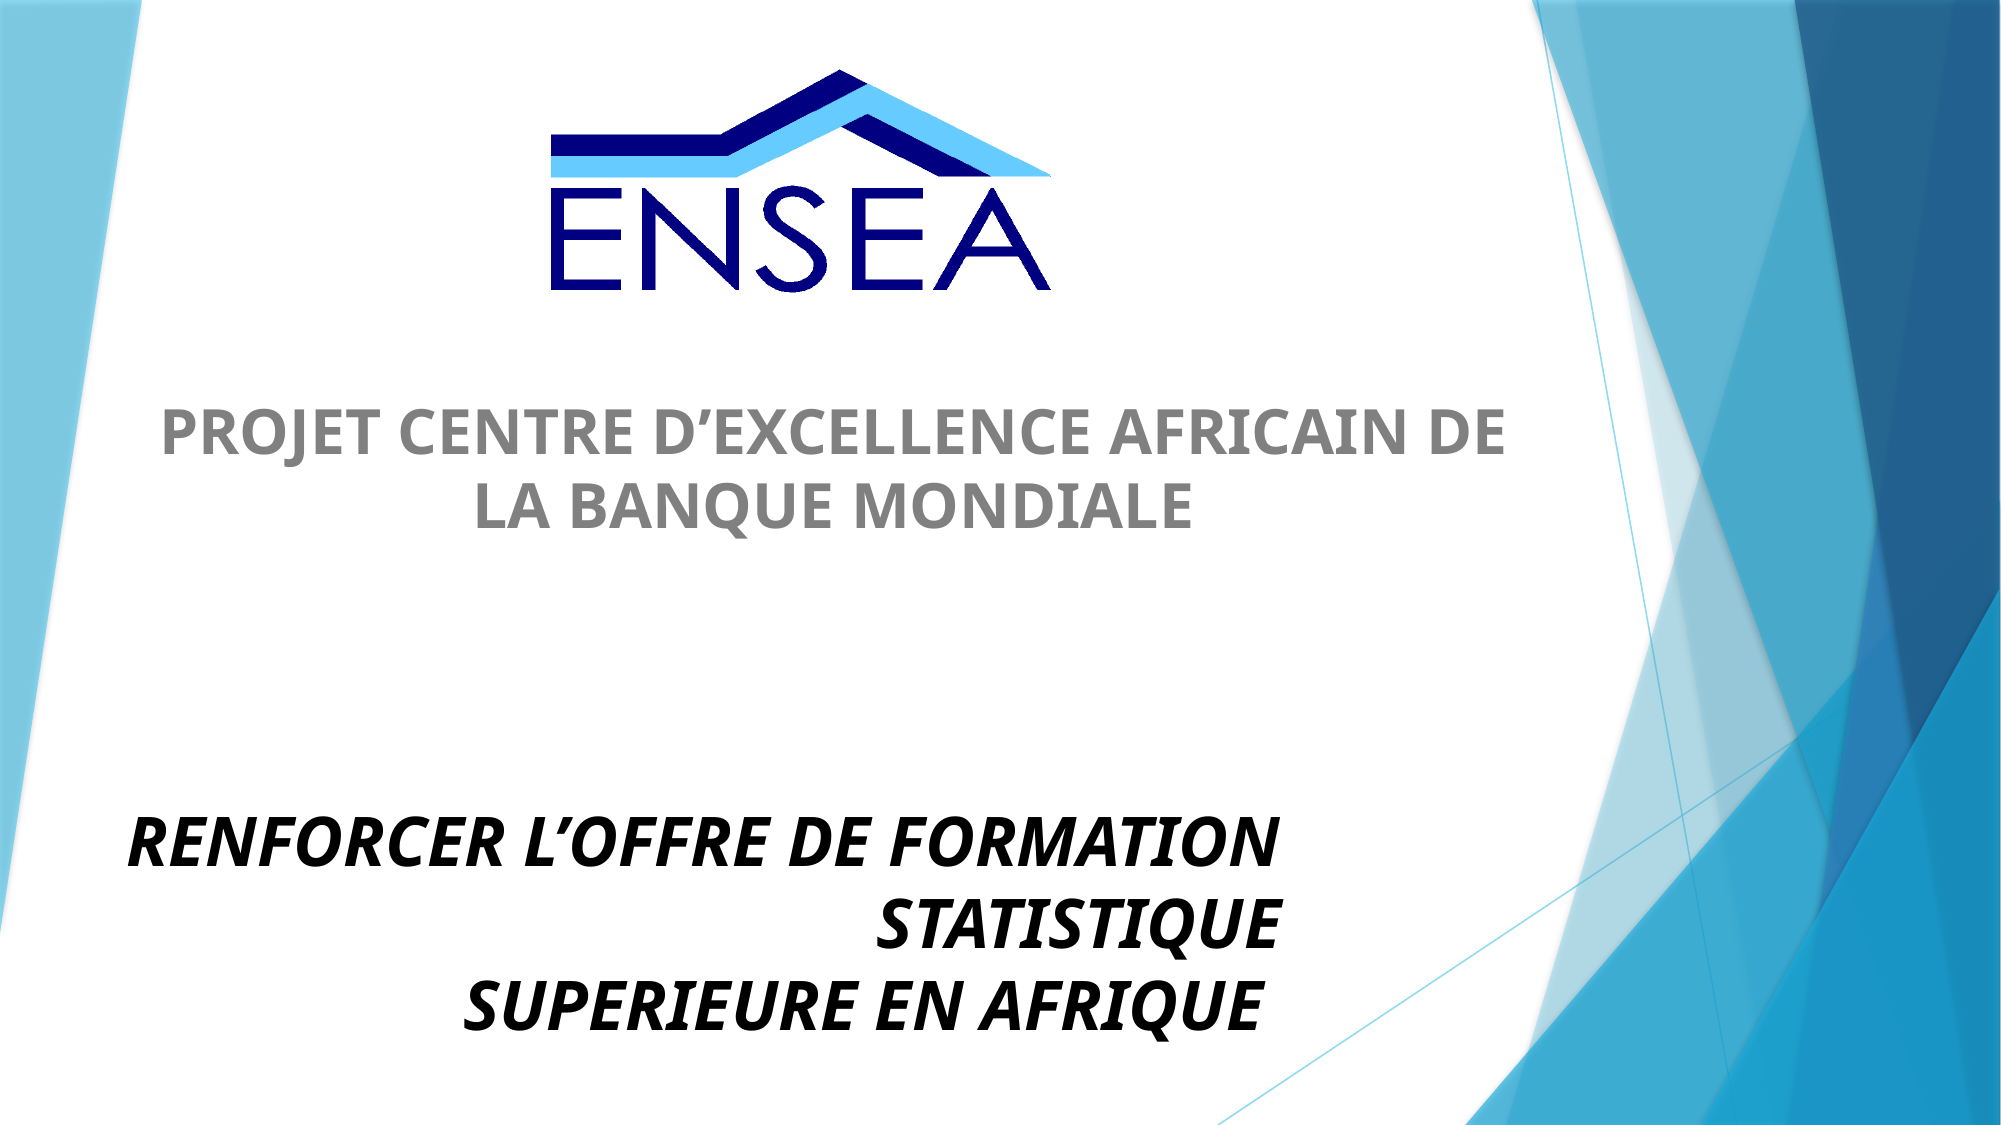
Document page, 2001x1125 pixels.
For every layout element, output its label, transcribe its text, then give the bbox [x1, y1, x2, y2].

subtitle PROJET CENTRE D’EXCELLENCE AFRICAIN DE LA BANQUE MONDIALE [132, 384, 1536, 629]
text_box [548, 66, 1056, 294]
title RENFORCER L’OFFRE DE FORMATION STATISTIQUE SUPERIEURE EN AFRIQUE [22, 781, 1297, 1052]
